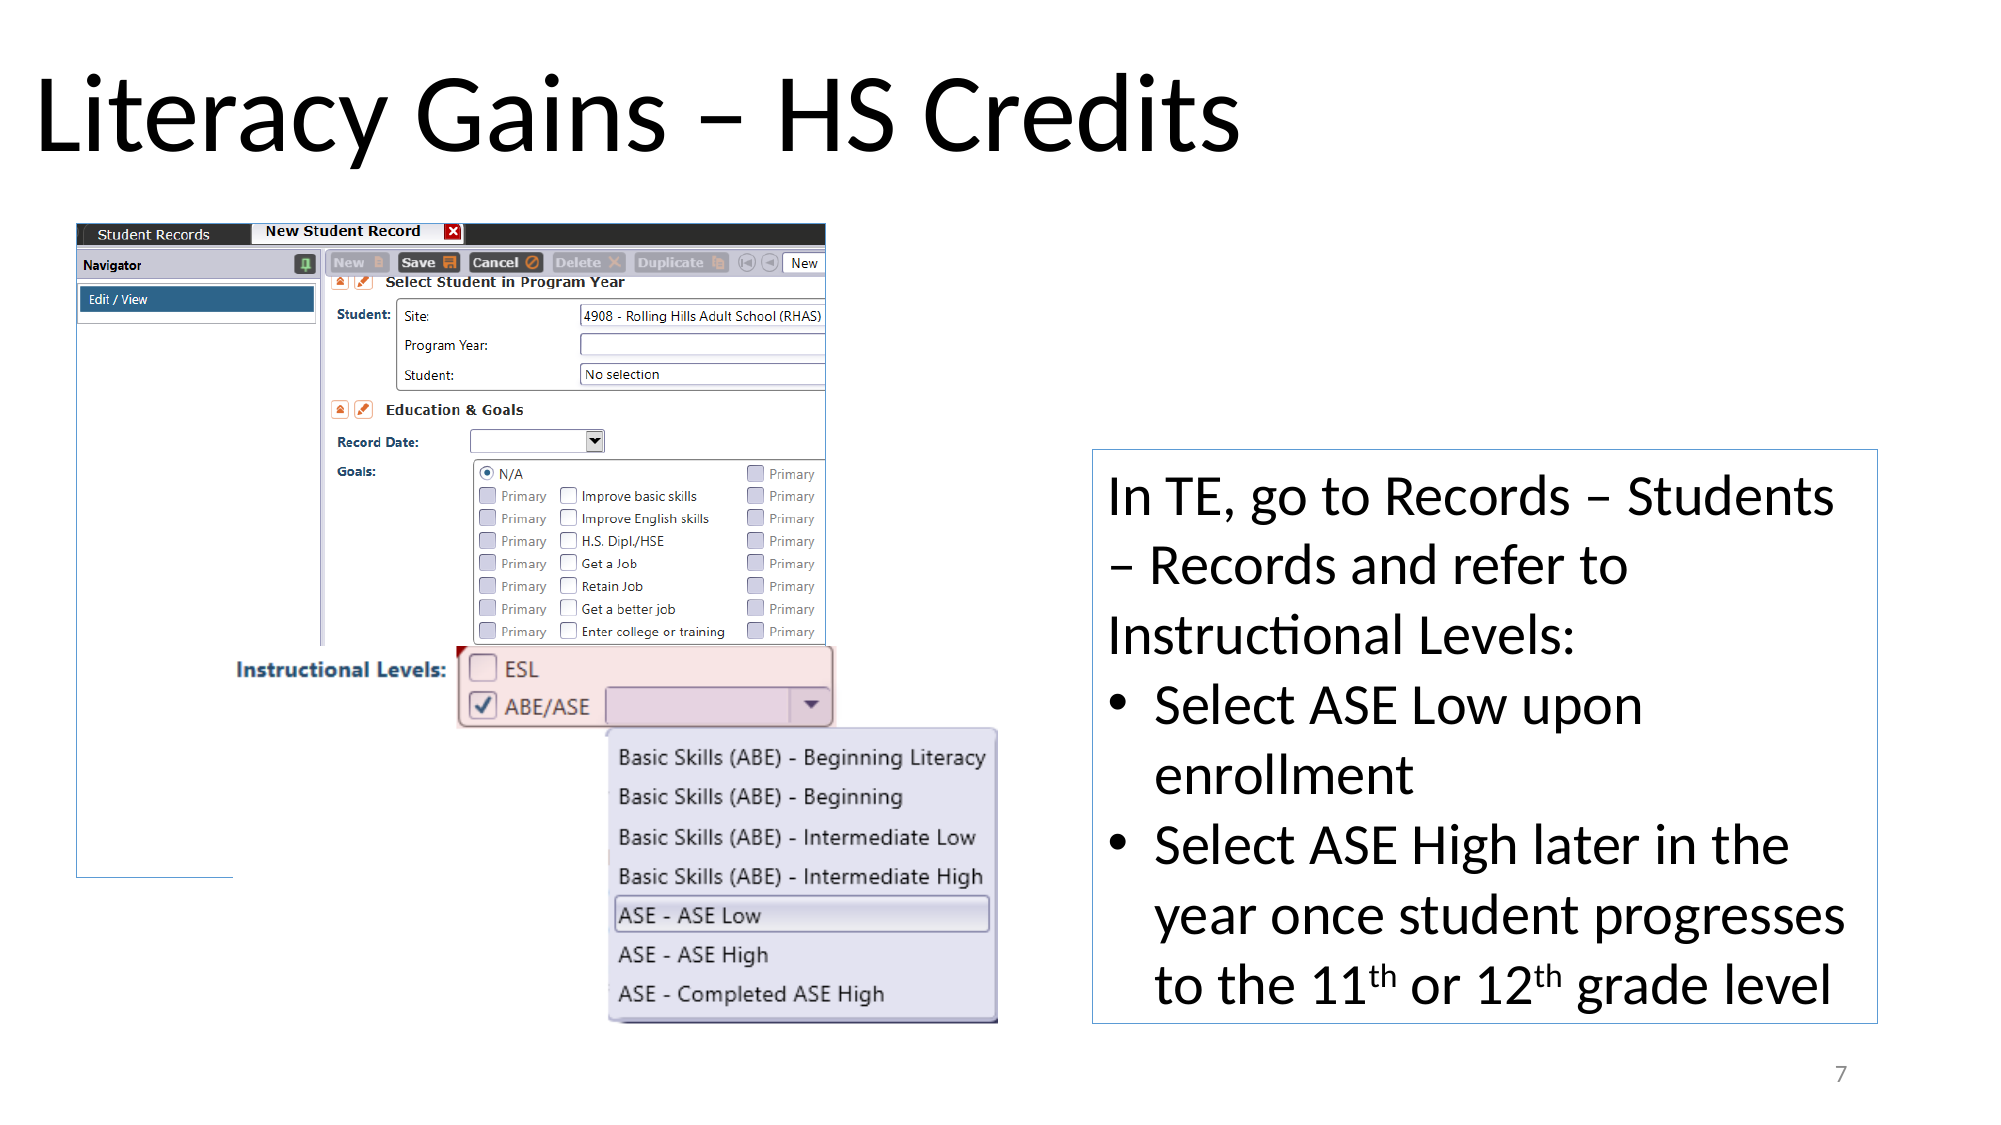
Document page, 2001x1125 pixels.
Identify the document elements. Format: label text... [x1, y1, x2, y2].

picture [76, 223, 998, 1030]
text_box In TE, go to Records – Students – Records and refer to Instructional Levels: Select ASE Low upon enrollment Select ASE High later in the year once student progresses to the 11th or 12th grade level [1092, 449, 1878, 1024]
slide_number 7 [1412, 1042, 1863, 1103]
text_box Literacy Gains – HS Credits [19, 32, 1326, 182]
